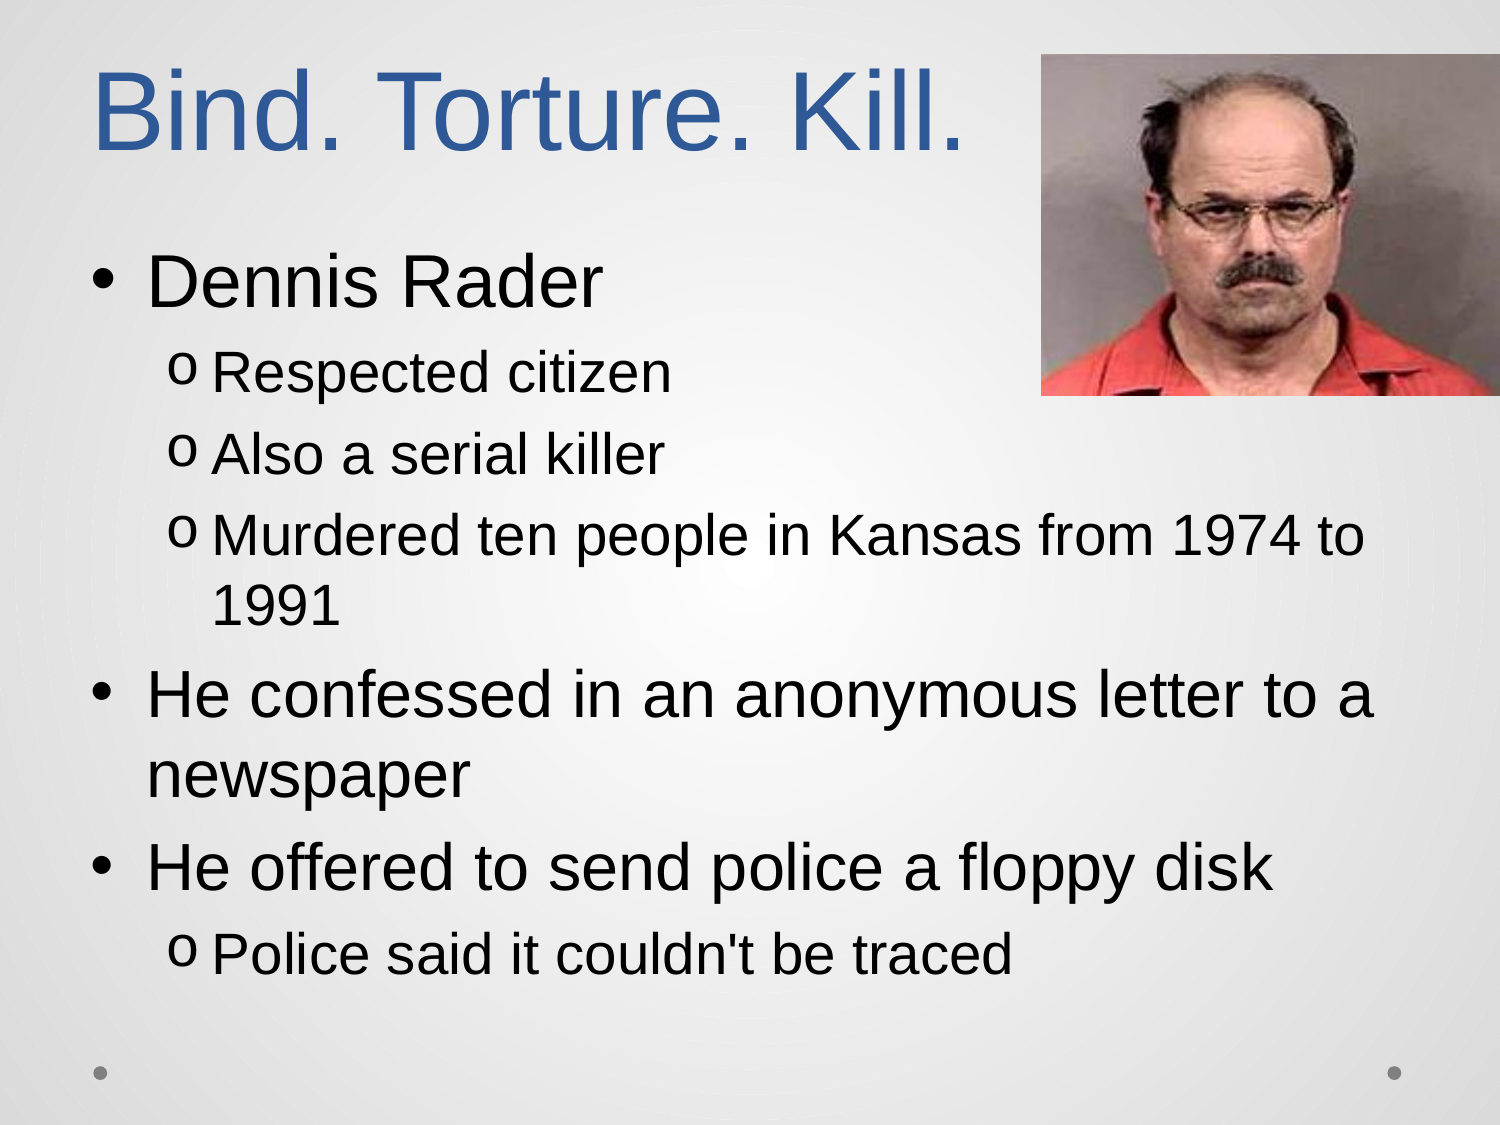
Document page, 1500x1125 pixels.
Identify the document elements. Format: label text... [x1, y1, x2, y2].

list Dennis Rader Respected citizen Also a serial killer Murdered ten people in Kansas from 1974 to 1991 He confessed in an anonymous letter to a newspaper He offered to send police a floppy disk Police said it couldn't be traced [75, 225, 1456, 1101]
title Bind. Torture. Kill. [75, 0, 1425, 181]
picture [1041, 54, 1500, 397]
